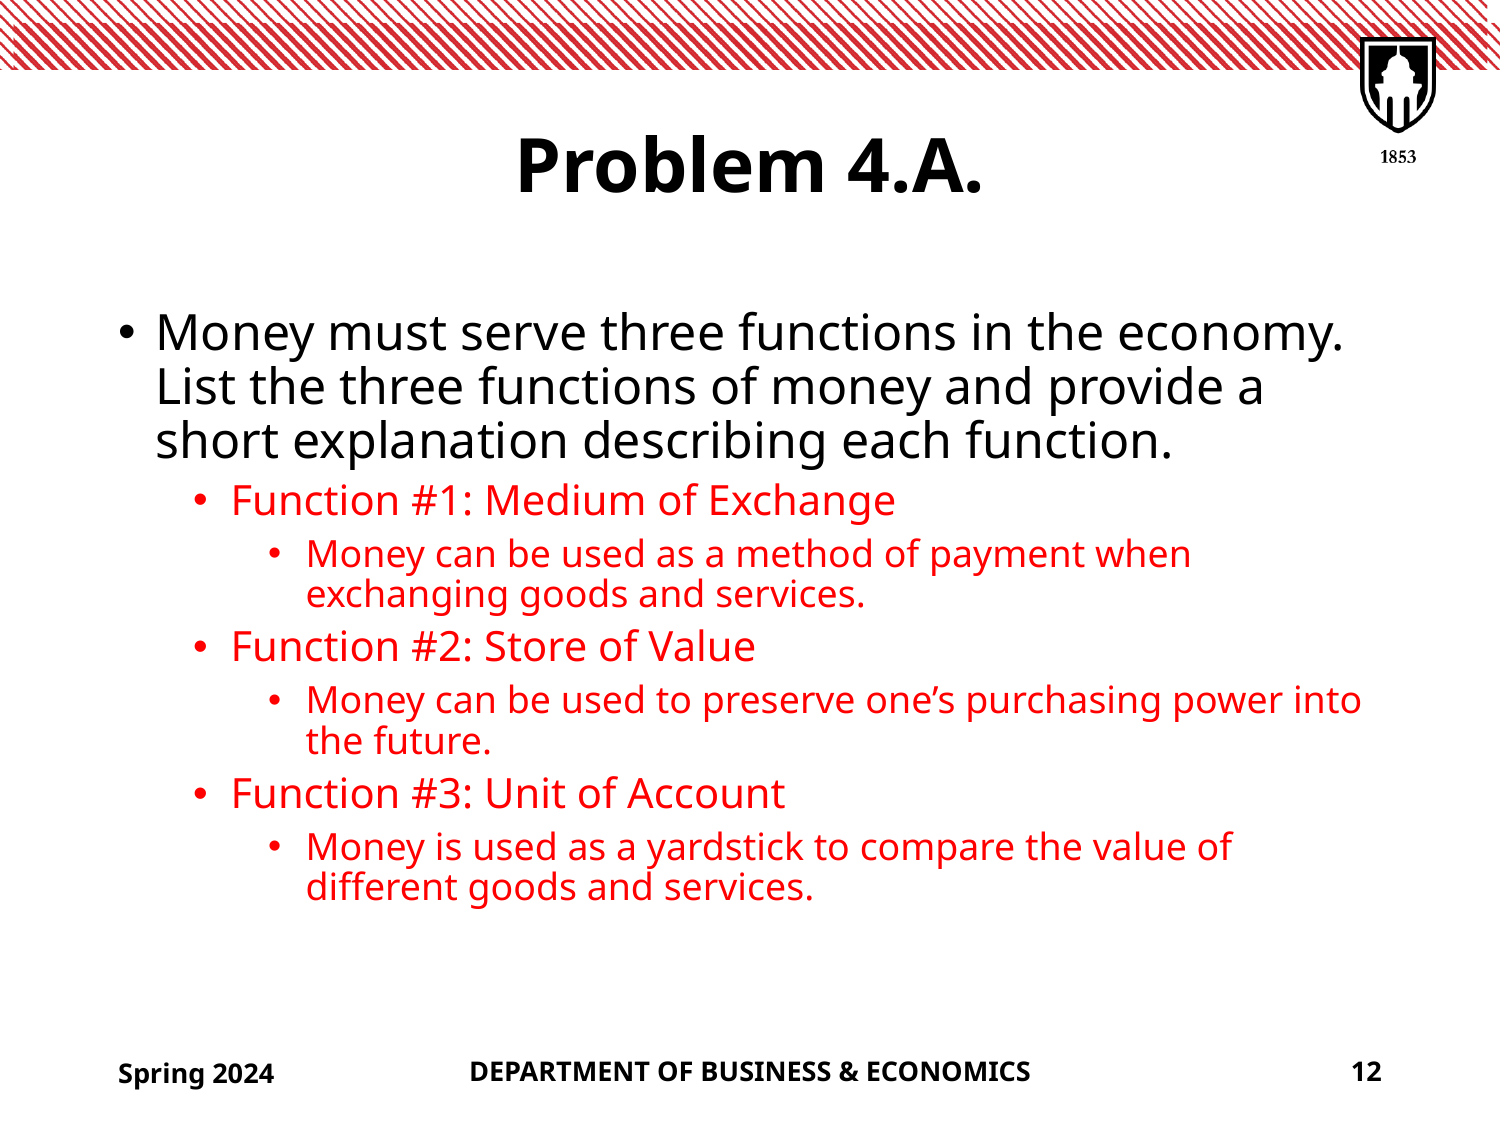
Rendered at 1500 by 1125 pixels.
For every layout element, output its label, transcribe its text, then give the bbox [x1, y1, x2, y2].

title Problem 4.A. [103, 59, 1397, 278]
slide_number 12 [1059, 1042, 1397, 1103]
slide_number Spring 2024 [103, 1042, 277, 1103]
picture [0, 0, 1500, 163]
list Money must serve three functions in the economy. List the three functions of money and provide a short explanation describing each function. Function #1: Medium of Exchange Money can be used as a method of payment when exchanging goods and services. Function #2: Store of Value Money can be used to preserve one’s purchasing power into the future. Function #3: Unit of Account Money is used as a yardstick to compare the value of different goods and services. [103, 299, 1397, 1014]
footer DEPARTMENT OF BUSINESS & ECONOMICS [277, 1042, 1059, 1103]
